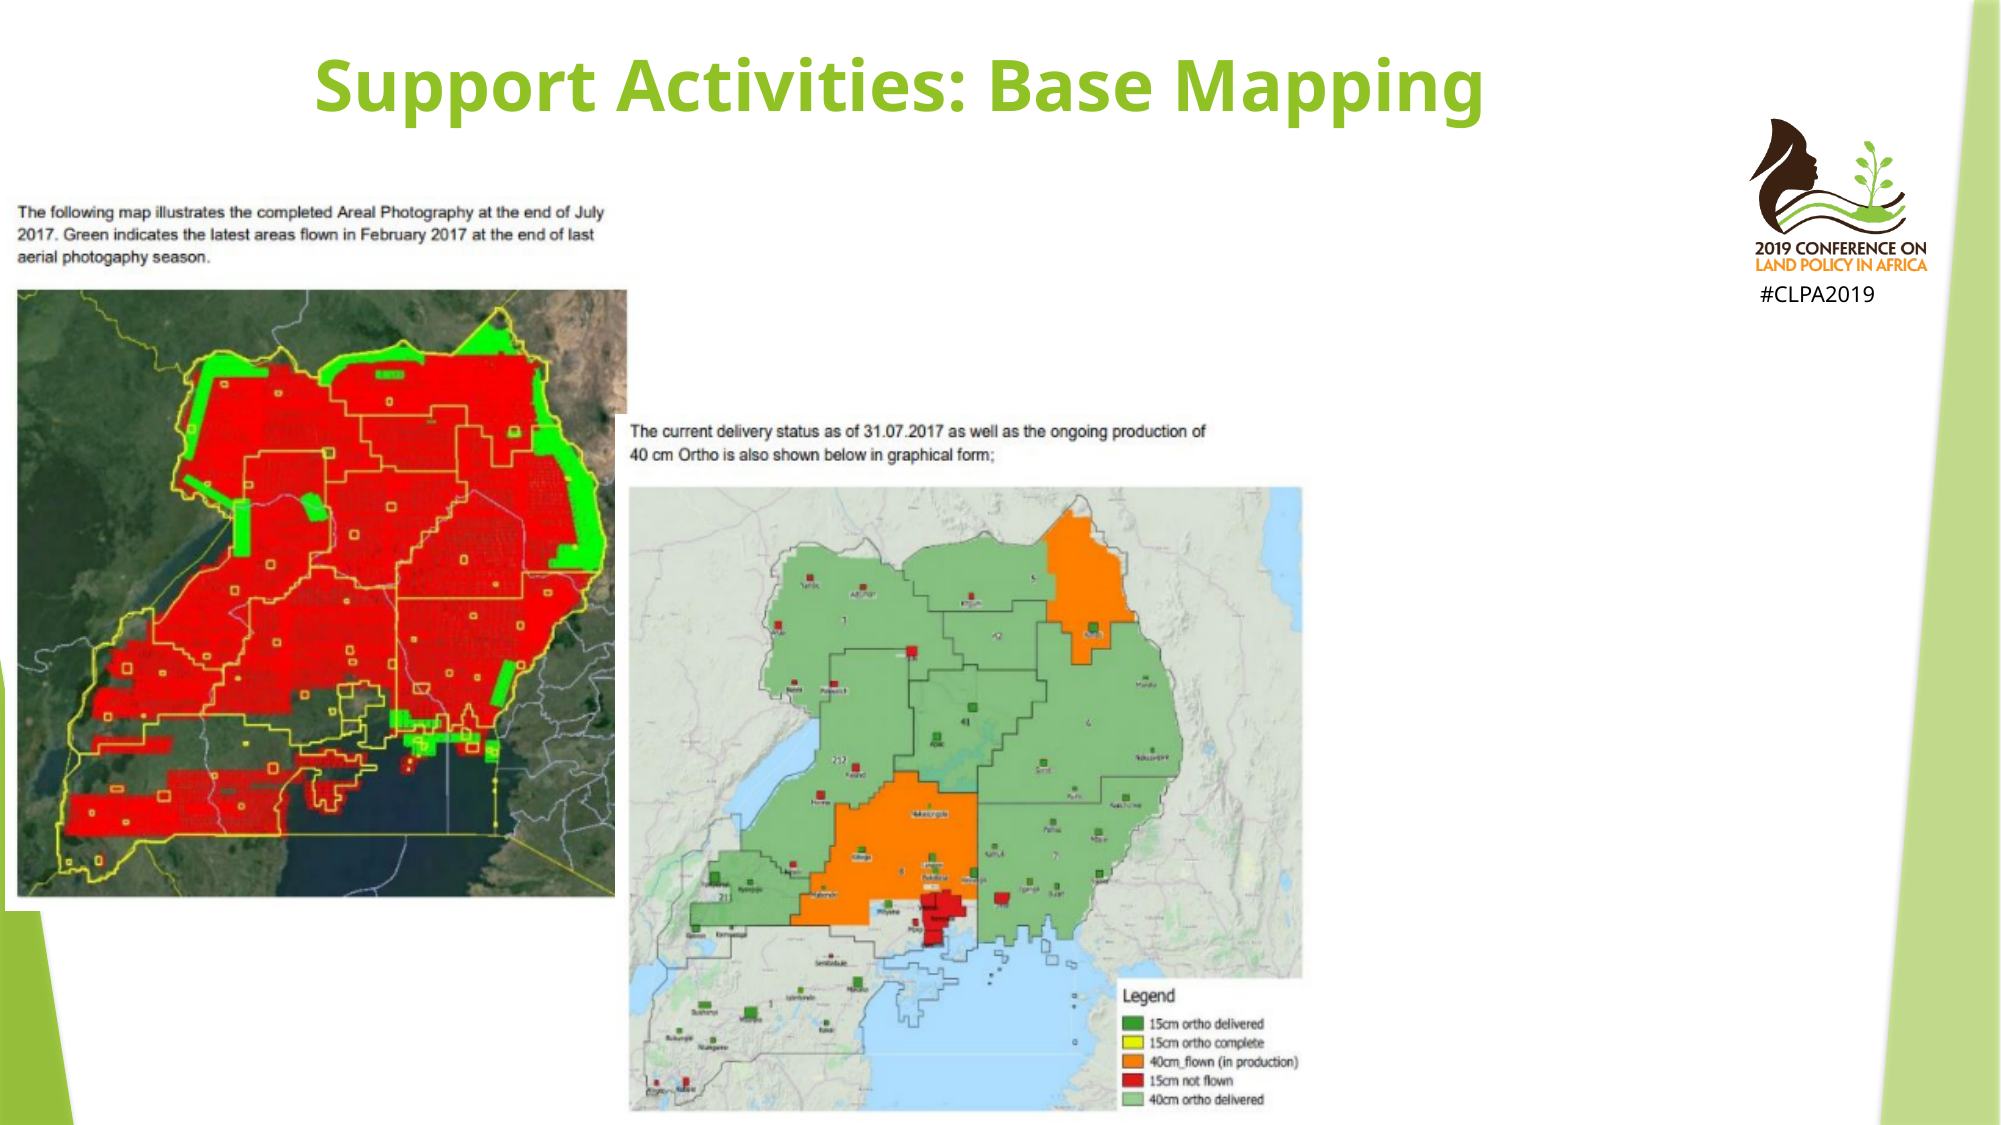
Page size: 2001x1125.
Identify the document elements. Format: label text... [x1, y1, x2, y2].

title Support Activities: Base Mapping [195, 32, 1606, 134]
picture [5, 196, 1317, 1122]
